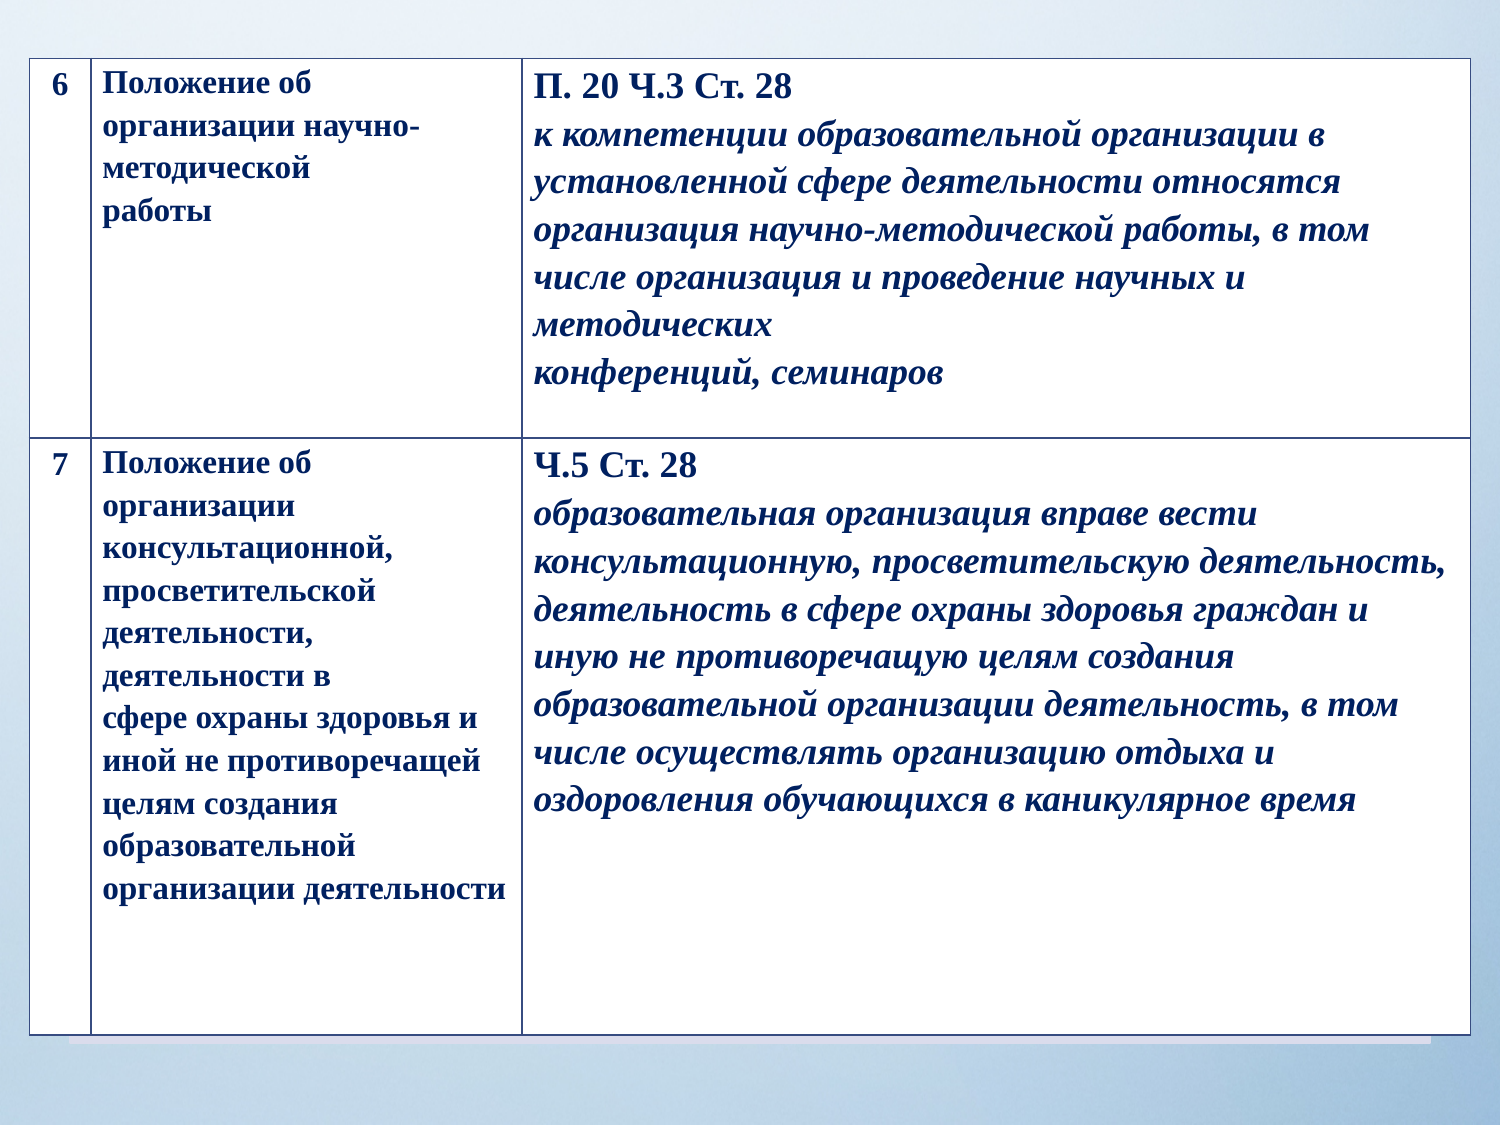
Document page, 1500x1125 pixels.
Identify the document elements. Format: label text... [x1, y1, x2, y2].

table_cell Положение об организации консультационной, просветительской деятельности, деятельности в сфере охраны здоровья и иной не противоречащей целям создания образовательной организации деятельности [92, 439, 521, 1034]
table_header Положение об организации научно-методической работы [92, 59, 521, 437]
table_cell 7 [30, 439, 90, 1034]
table_header 6 [30, 59, 90, 437]
table_header П. 20 Ч.3 Ст. 28 к компетенции образовательной организации в установленной сфере деятельности относятся организация научно-методической работы, в том числе организация и проведение научных и методических конференций, семинаров [523, 59, 1470, 437]
picture [0, 0, 1500, 1125]
text_box [69, 1036, 1431, 1044]
table_cell Ч.5 Ст. 28 образовательная организация вправе вести консультационную, просветительскую деятельность, деятельность в сфере охраны здоровья граждан и иную не противоречащую целям создания образовательной организации деятельность, в том числе осуществлять организацию отдыха и оздоровления обучающихся в каникулярное время [523, 439, 1470, 1034]
